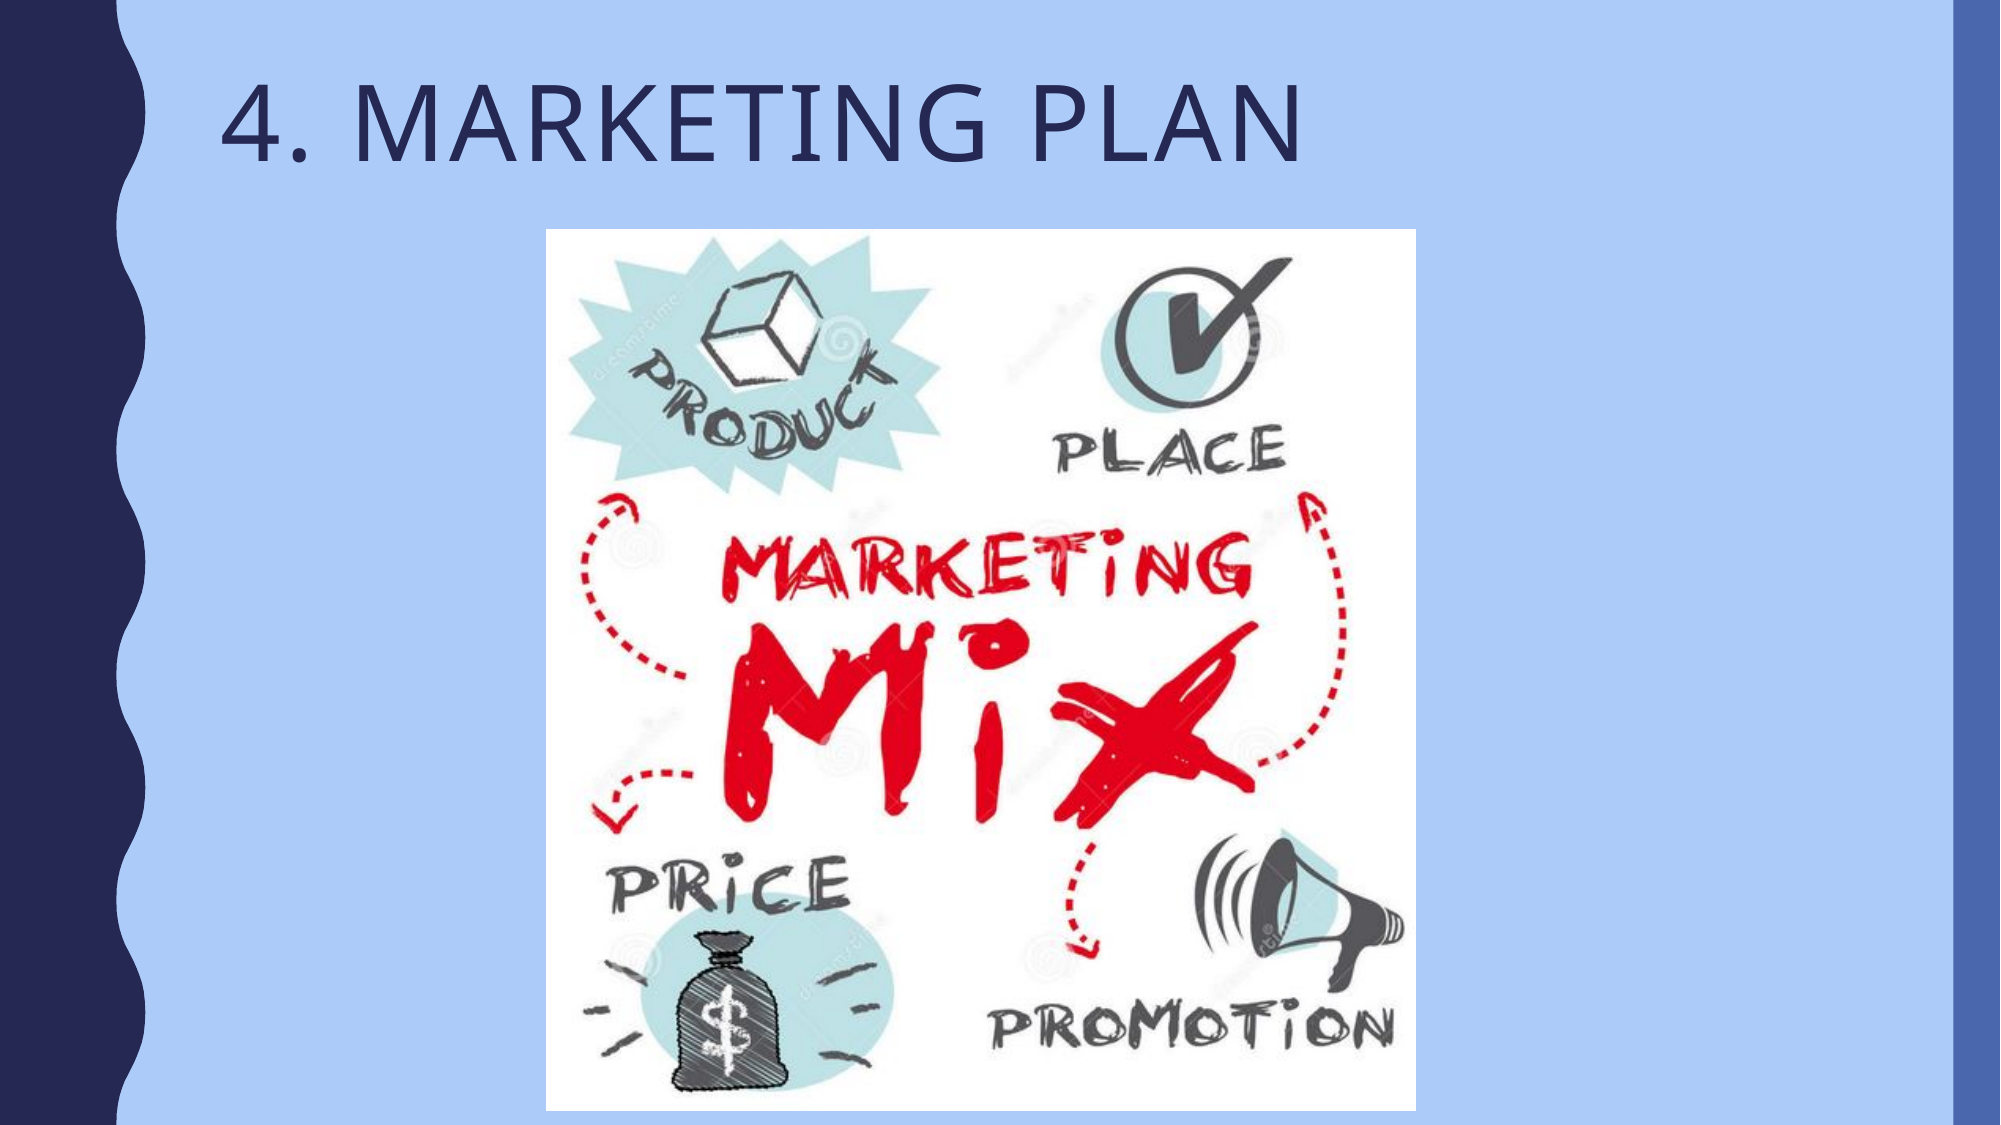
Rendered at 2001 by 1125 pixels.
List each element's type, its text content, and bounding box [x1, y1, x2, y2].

picture [546, 229, 1416, 1111]
title 4. Marketing Plan [205, 62, 1875, 308]
